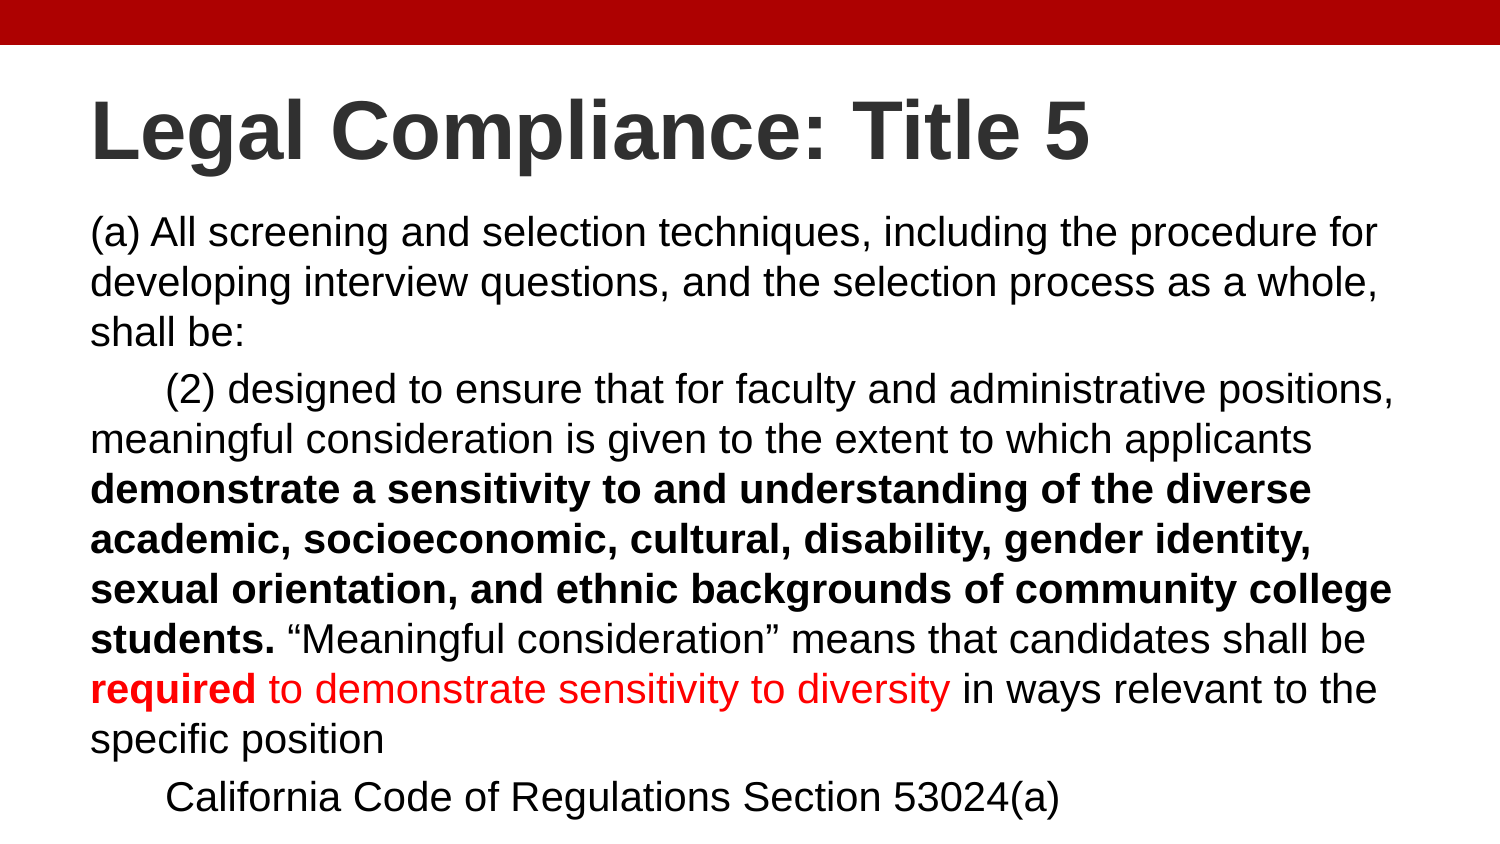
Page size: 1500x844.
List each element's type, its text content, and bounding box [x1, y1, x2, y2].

title Legal Compliance: Title 5 [75, 65, 1425, 188]
list (a) All screening and selection techniques, including the procedure for developing interview questions, and the selection process as a whole, shall be: (2) designed to ensure that for faculty and administrative positions, meaningful consideration is given to the extent to which applicants demonstrate a sensitivity to and understanding of the diverse academic, socioeconomic, cultural, disability, gender identity, sexual orientation, and ethnic backgrounds of community college students. “Meaningful consideration” means that candidates shall be required to demonstrate sensitivity to diversity in ways relevant to the specific position California Code of Regulations Section 53024(a) [75, 196, 1425, 828]
